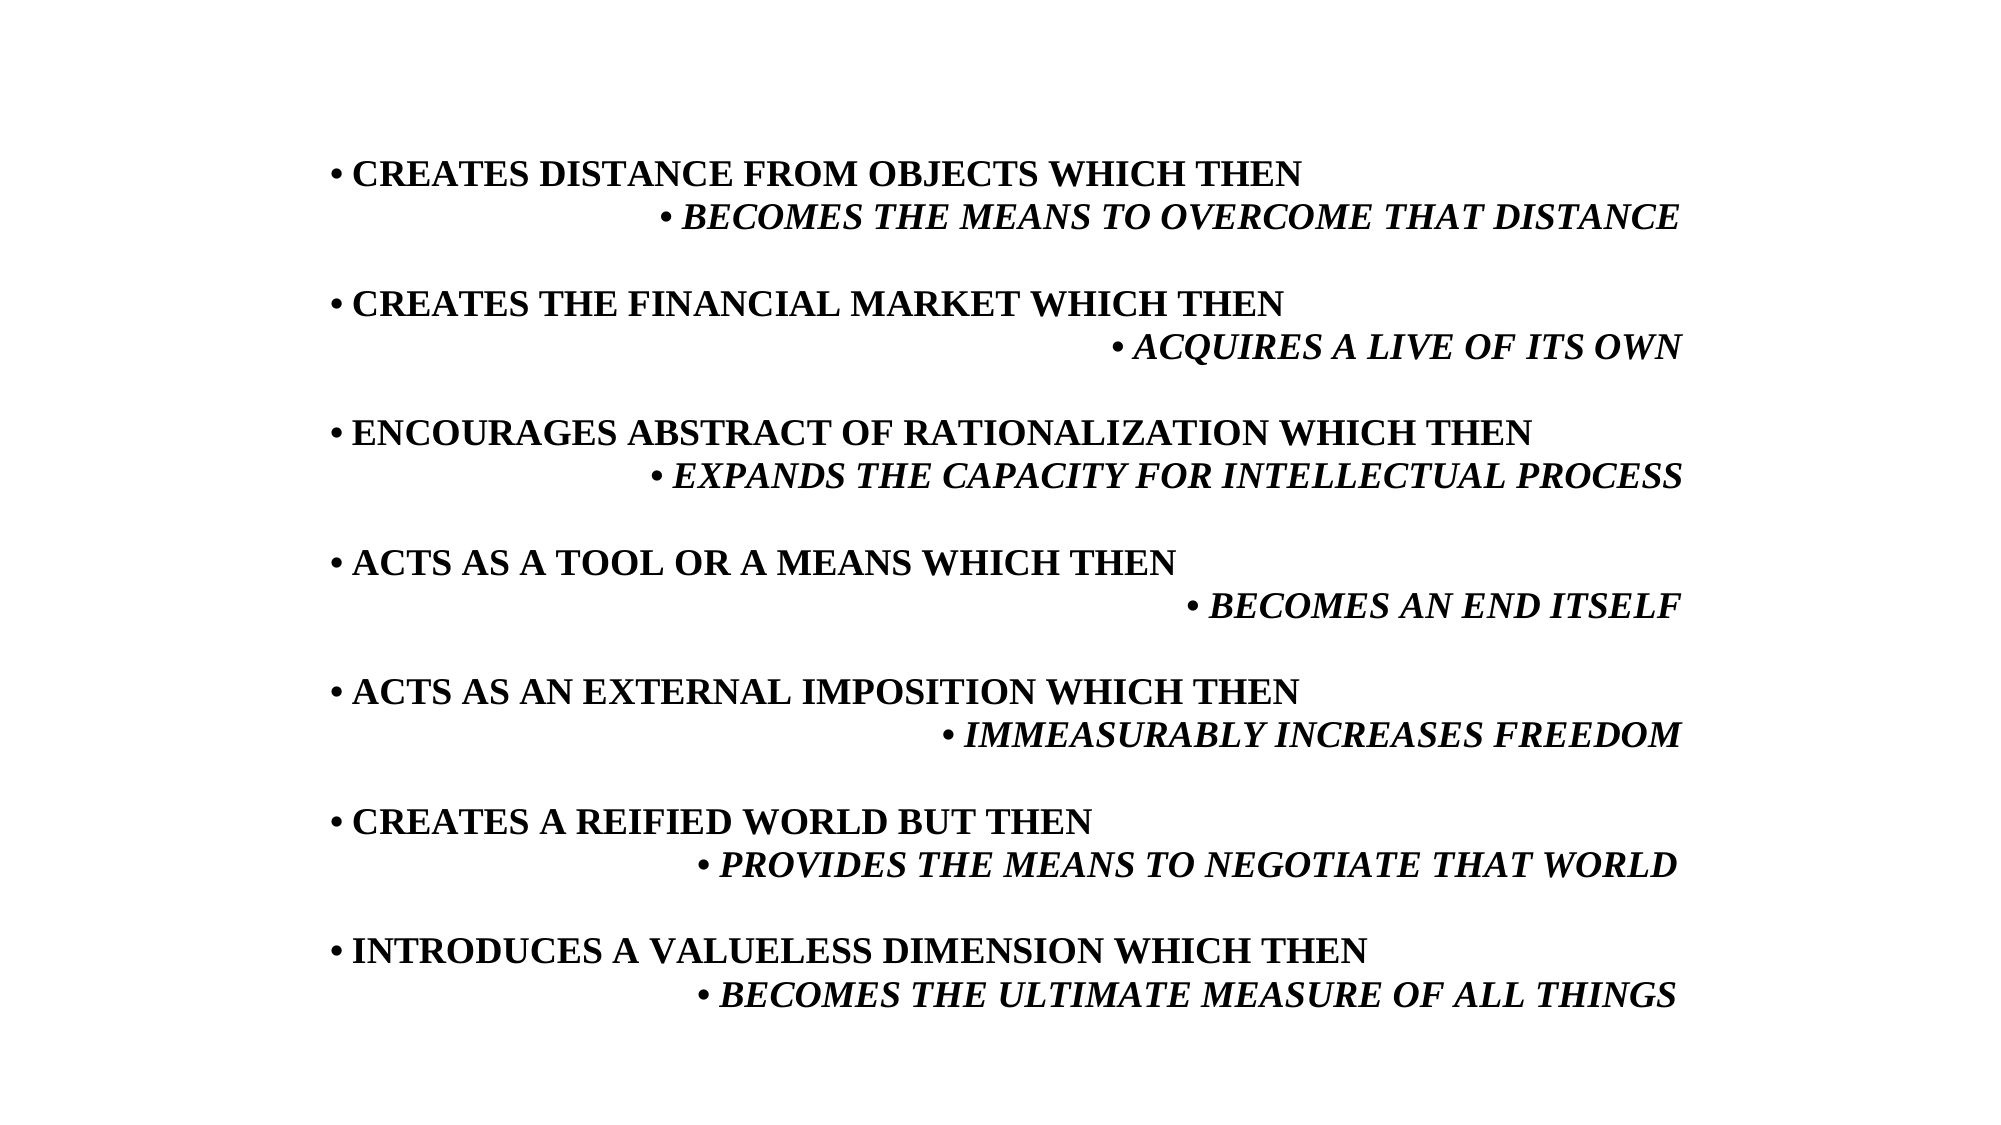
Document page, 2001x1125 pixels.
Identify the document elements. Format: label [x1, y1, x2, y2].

picture [329, 151, 1685, 1018]
